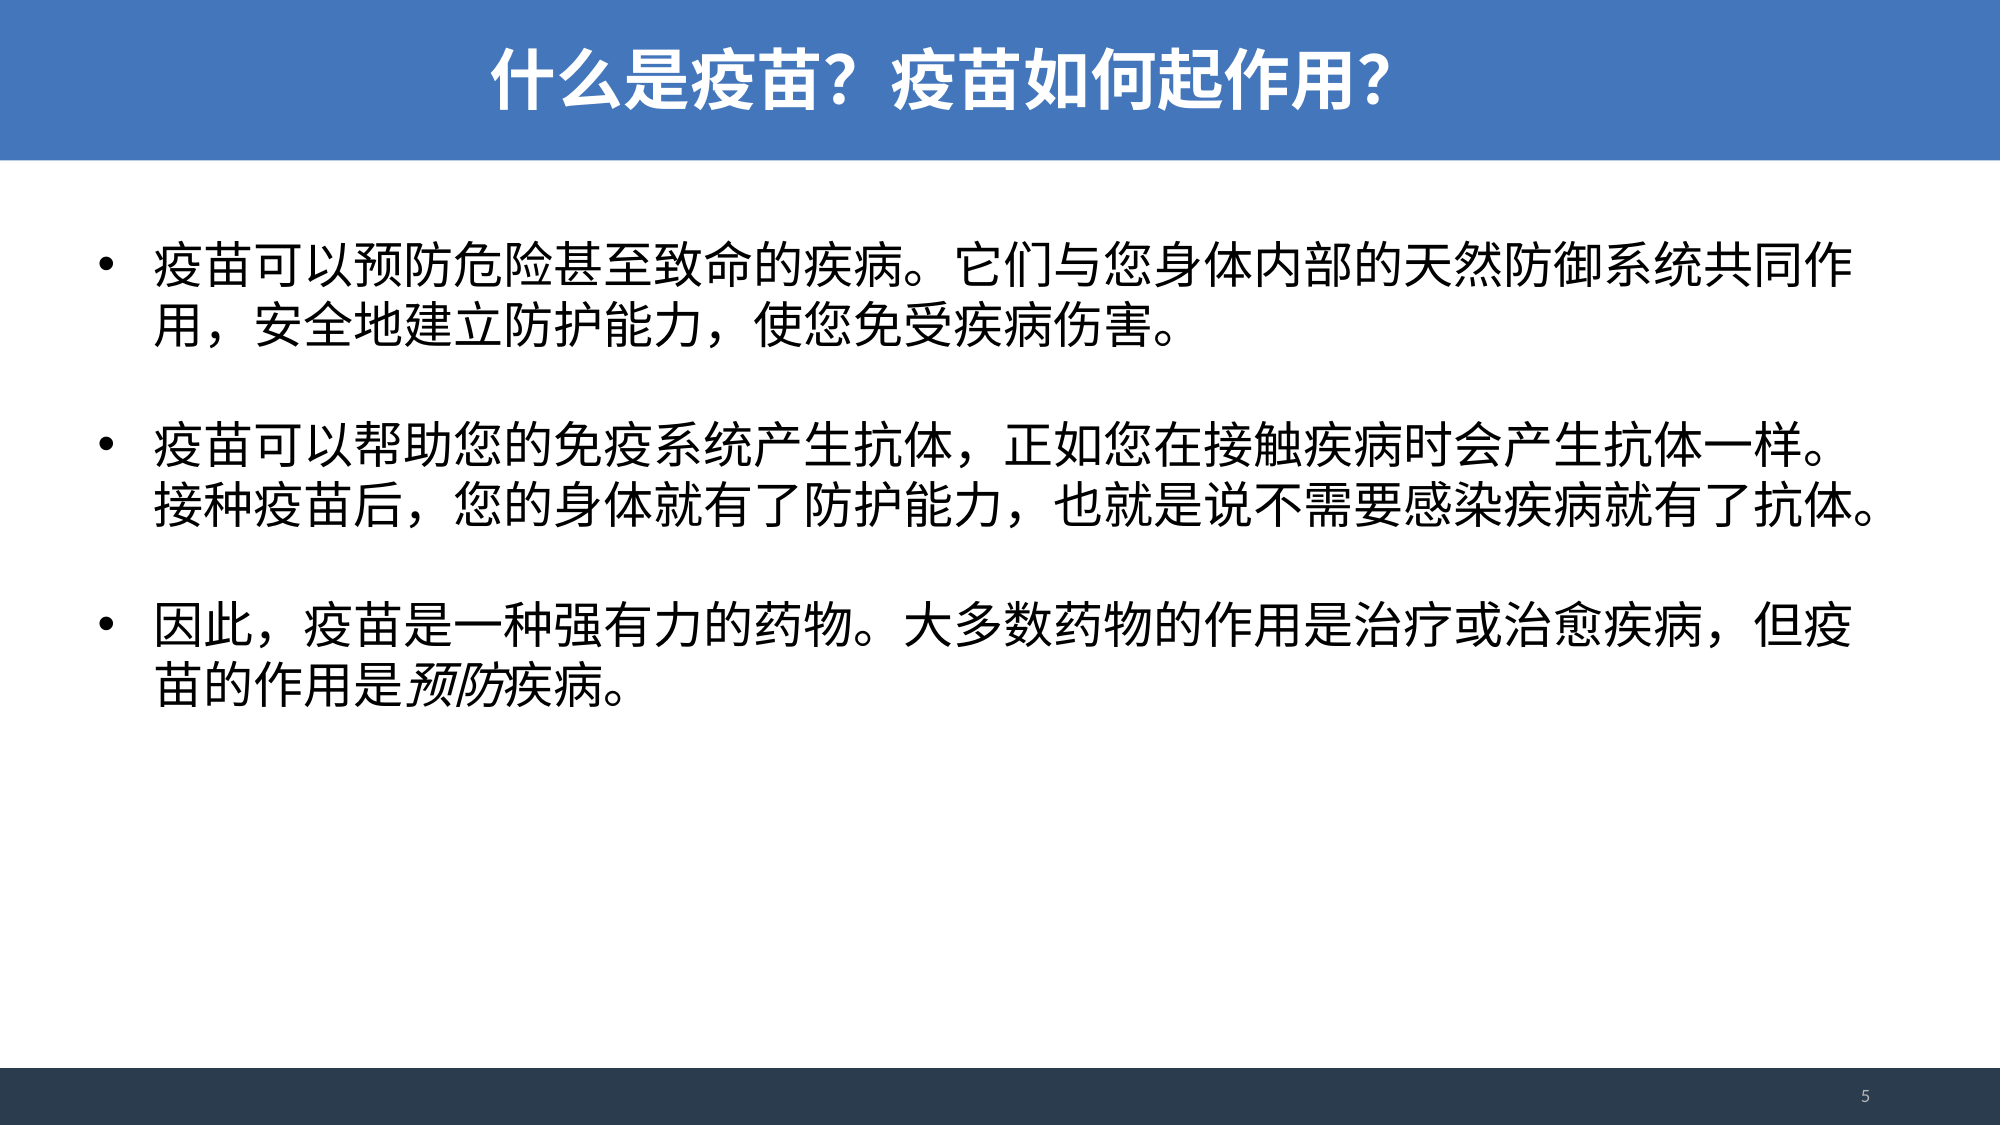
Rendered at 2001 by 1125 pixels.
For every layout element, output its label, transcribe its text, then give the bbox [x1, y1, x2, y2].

slide_number 5 [1436, 1065, 1886, 1125]
text_box 疫苗可以预防危险甚至致命的疾病。它们与您身体内部的天然防御系统共同作用，安全地建立防护能力，使您免受疾病伤害。 疫苗可以帮助您的免疫系统产生抗体，正如您在接触疾病时会产生抗体一样。接种疫苗后，您的身体就有了防护能力，也就是说不需要感染疾病就有了抗体。 因此，疫苗是一种强有力的药物。大多数药物的作用是治疗或治愈疾病，但疫苗的作用是预防疾病。 [82, 225, 1886, 781]
text_box 什么是疫苗？疫苗如何起作用？ [29, 38, 1886, 119]
